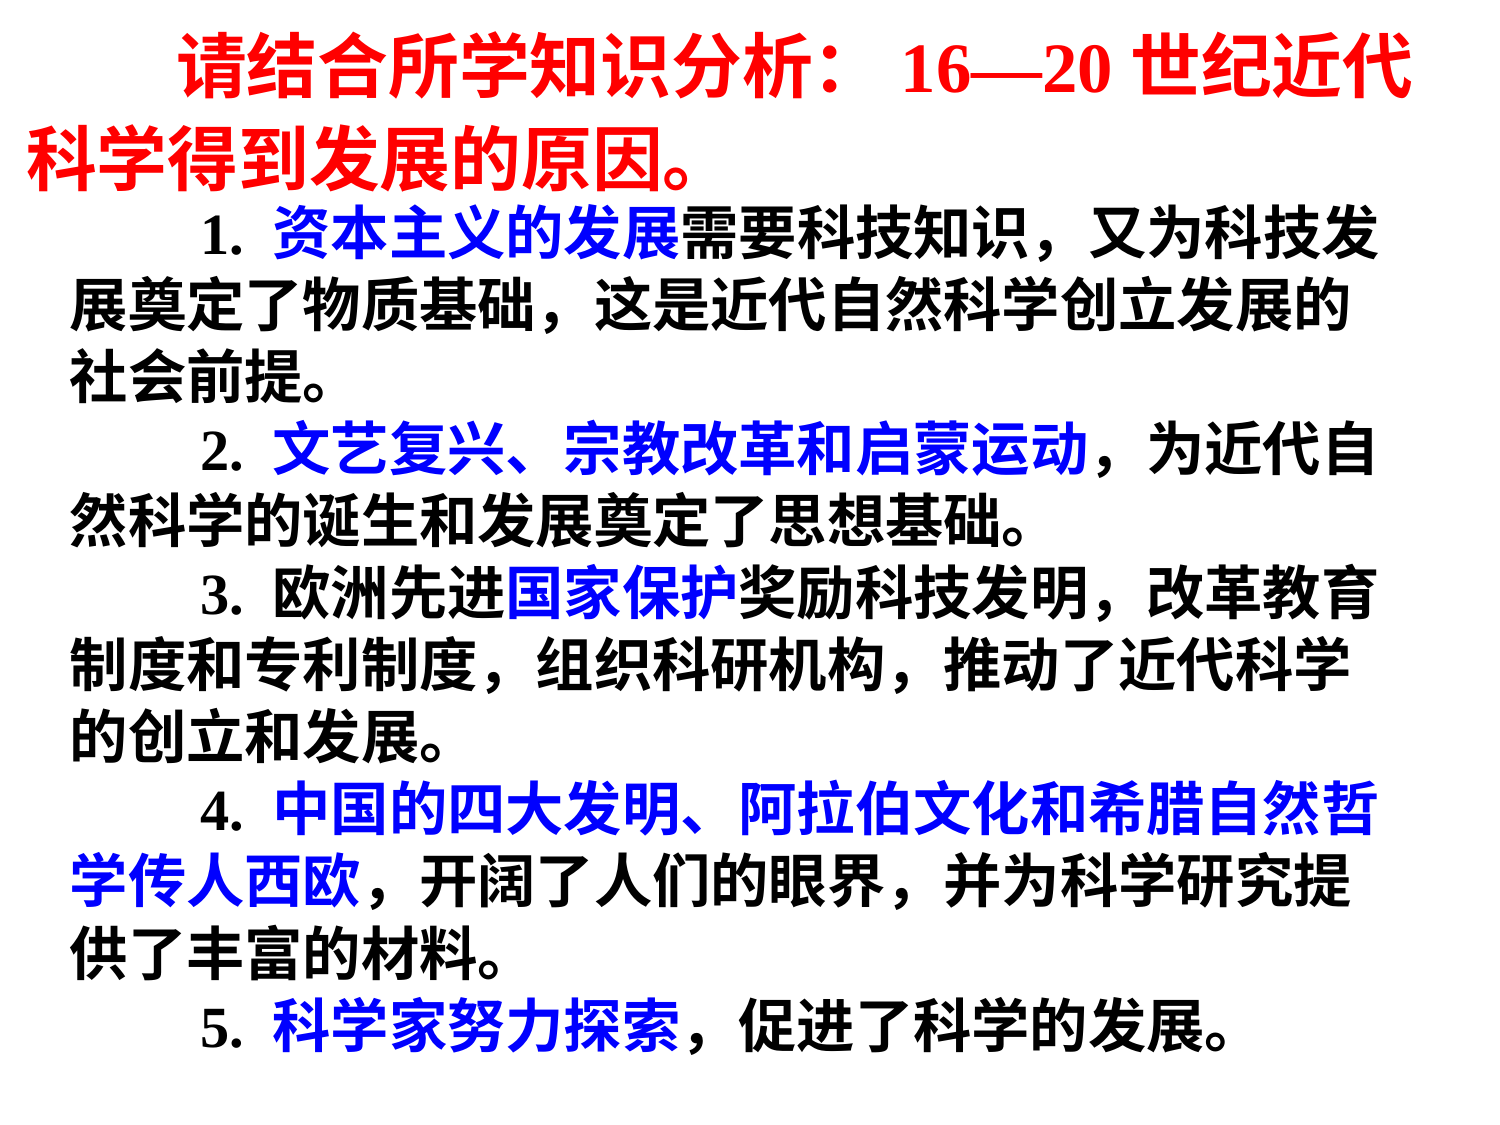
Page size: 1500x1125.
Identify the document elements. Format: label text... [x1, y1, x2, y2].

text_box 1. 资本主义的发展需要科技知识，又为科技发 展奠定了物质基础，这是近代自然科学创立发展的 社会前提。 2. 文艺复兴、宗教改革和启蒙运动，为近代自 然科学的诞生和发展奠定了思想基础。 3. 欧洲先进国家保护奖励科技发明，改革教育 制度和专利制度，组织科研机构，推动了近代科学 的创立和发展。 4. 中国的四大发明、阿拉伯文化和希腊自然哲 学传人西欧，开阔了人们的眼界，并为科学研究提 供了丰富的材料。 5. 科学家努力探索，促进了科学的发展。 [55, 186, 1500, 1066]
text_box 请结合所学知识分析：16—20世纪近代 科学得到发展的原因。 [11, 5, 1471, 208]
